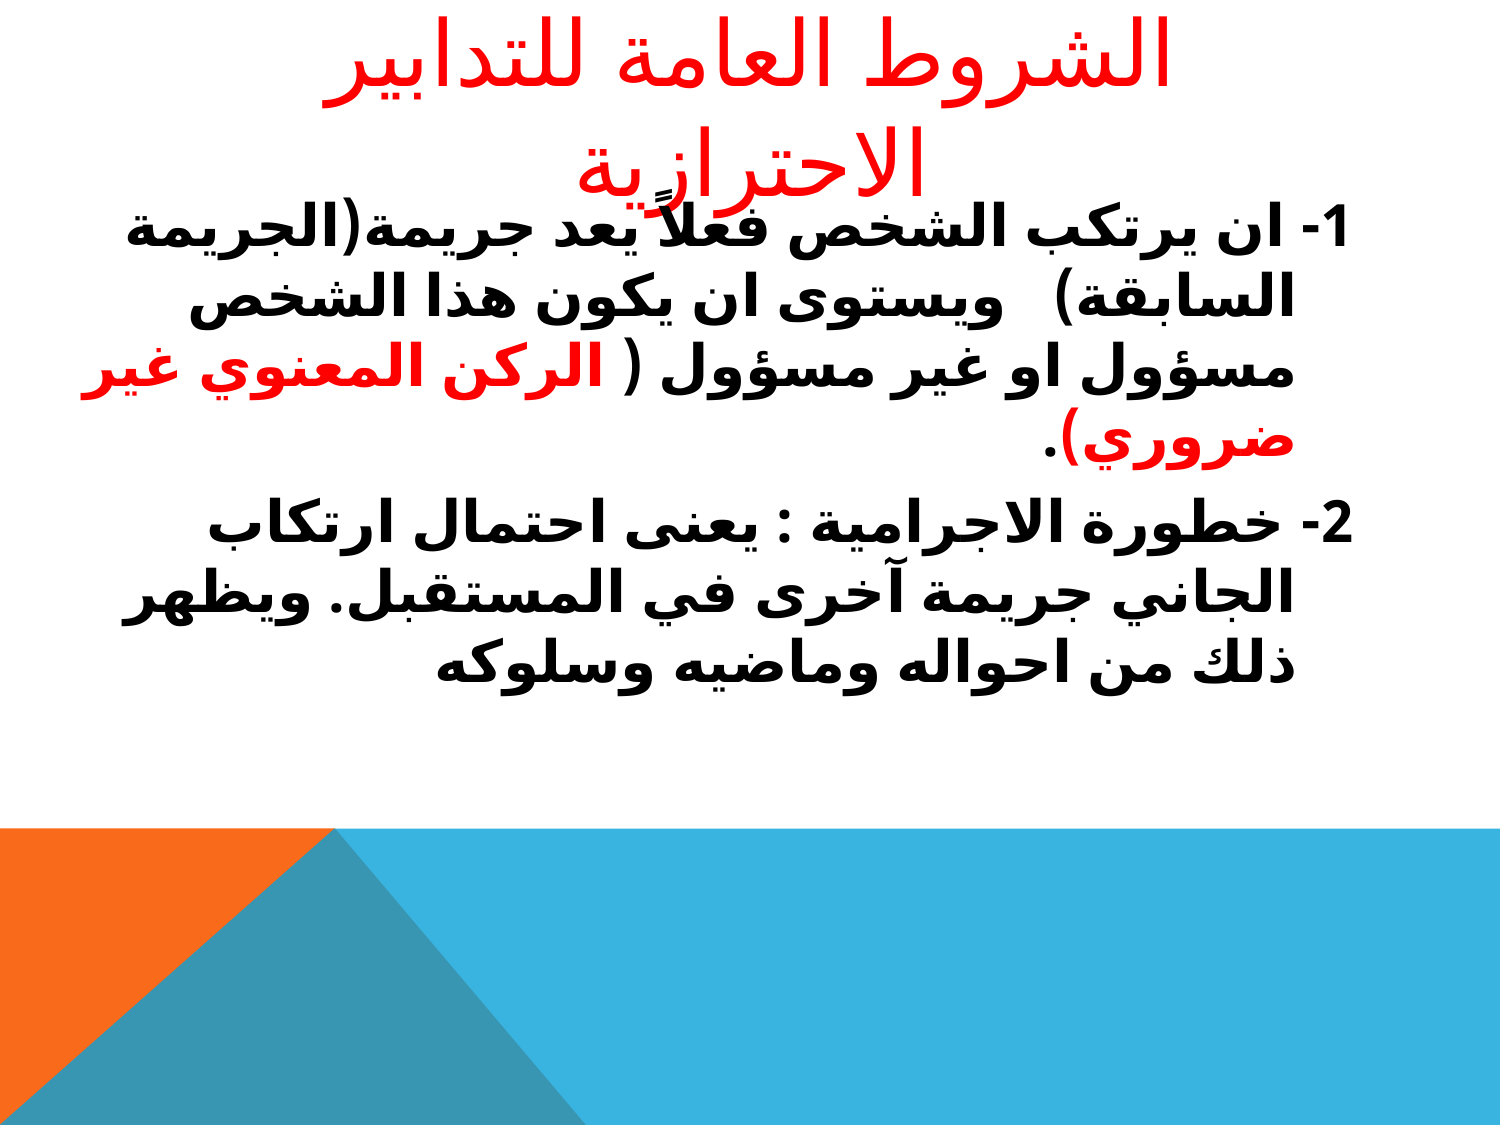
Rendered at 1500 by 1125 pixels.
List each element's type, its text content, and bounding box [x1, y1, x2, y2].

list 1- ان يرتكب الشخص فعلاً يعد جريمة(الجريمة السابقة) ويستوى ان يكون هذا الشخص مسؤول او غير مسؤول ( الركن المعنوي غير ضروري). 2- خطورة الاجرامية : يعنى احتمال ارتكاب الجاني جريمة آخرى في المستقبل. ويظهر ذلك من احواله وماضيه وسلوكه [37, 180, 1369, 938]
title الشروط العامة للتدابير الاحترازية [135, 60, 1369, 150]
